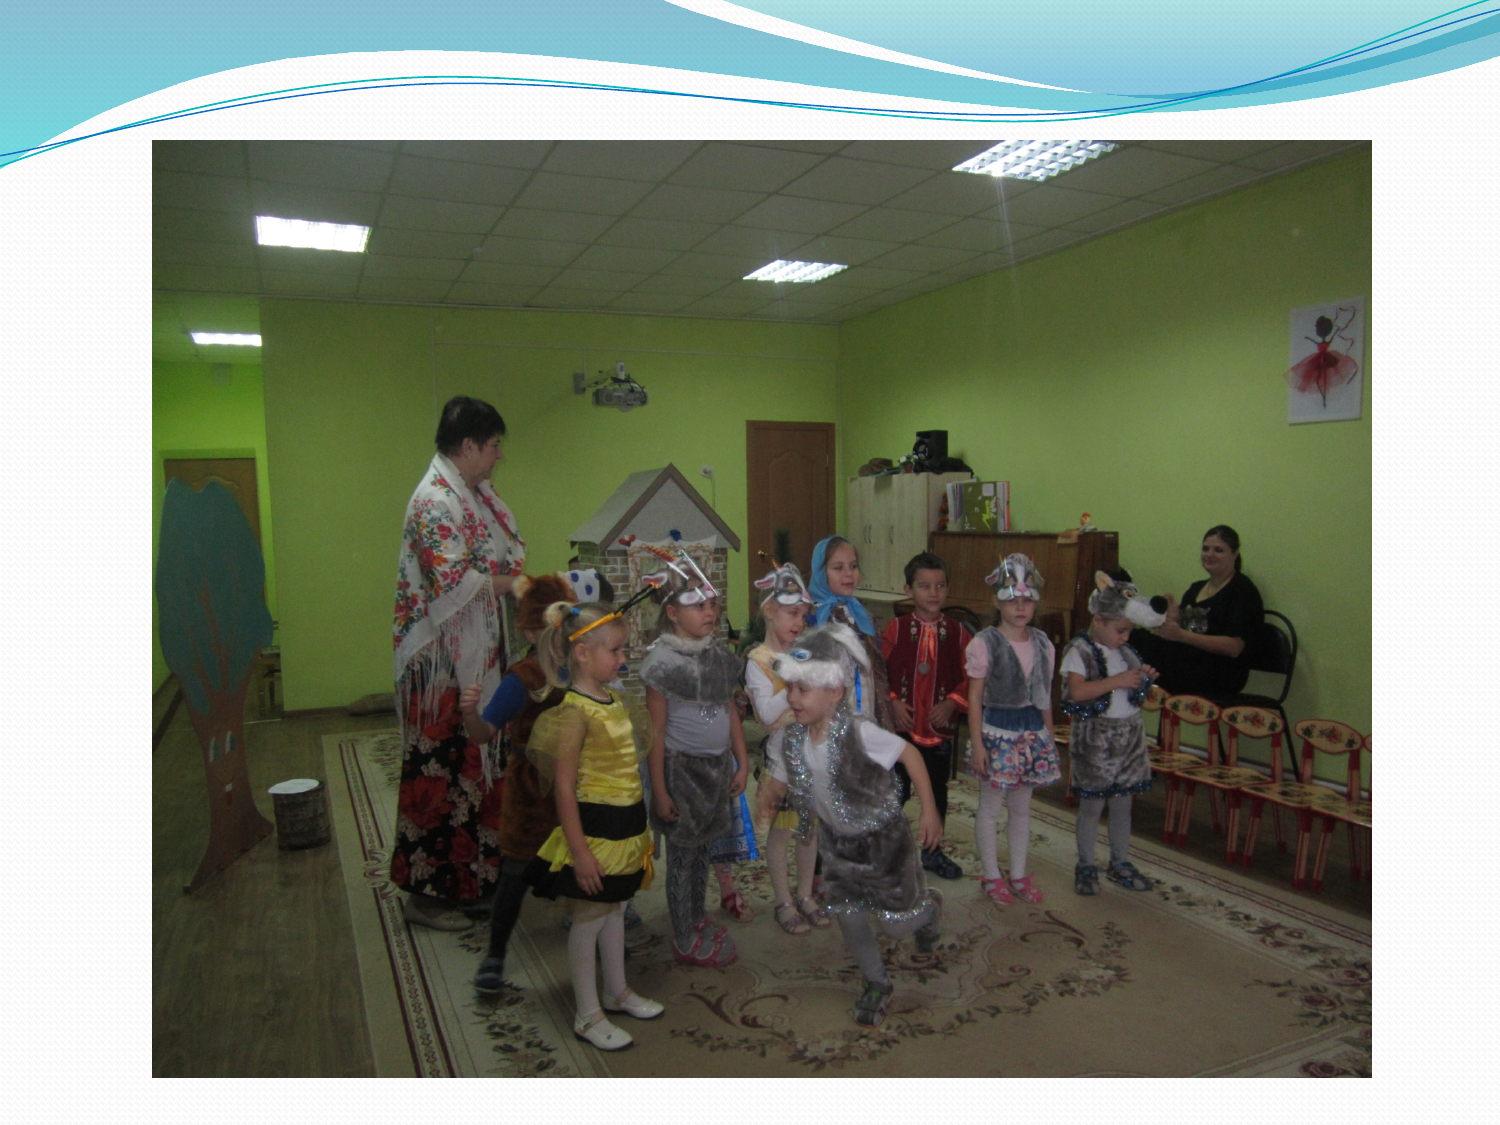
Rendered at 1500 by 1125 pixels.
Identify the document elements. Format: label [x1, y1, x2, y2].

list [152, 140, 1372, 1079]
